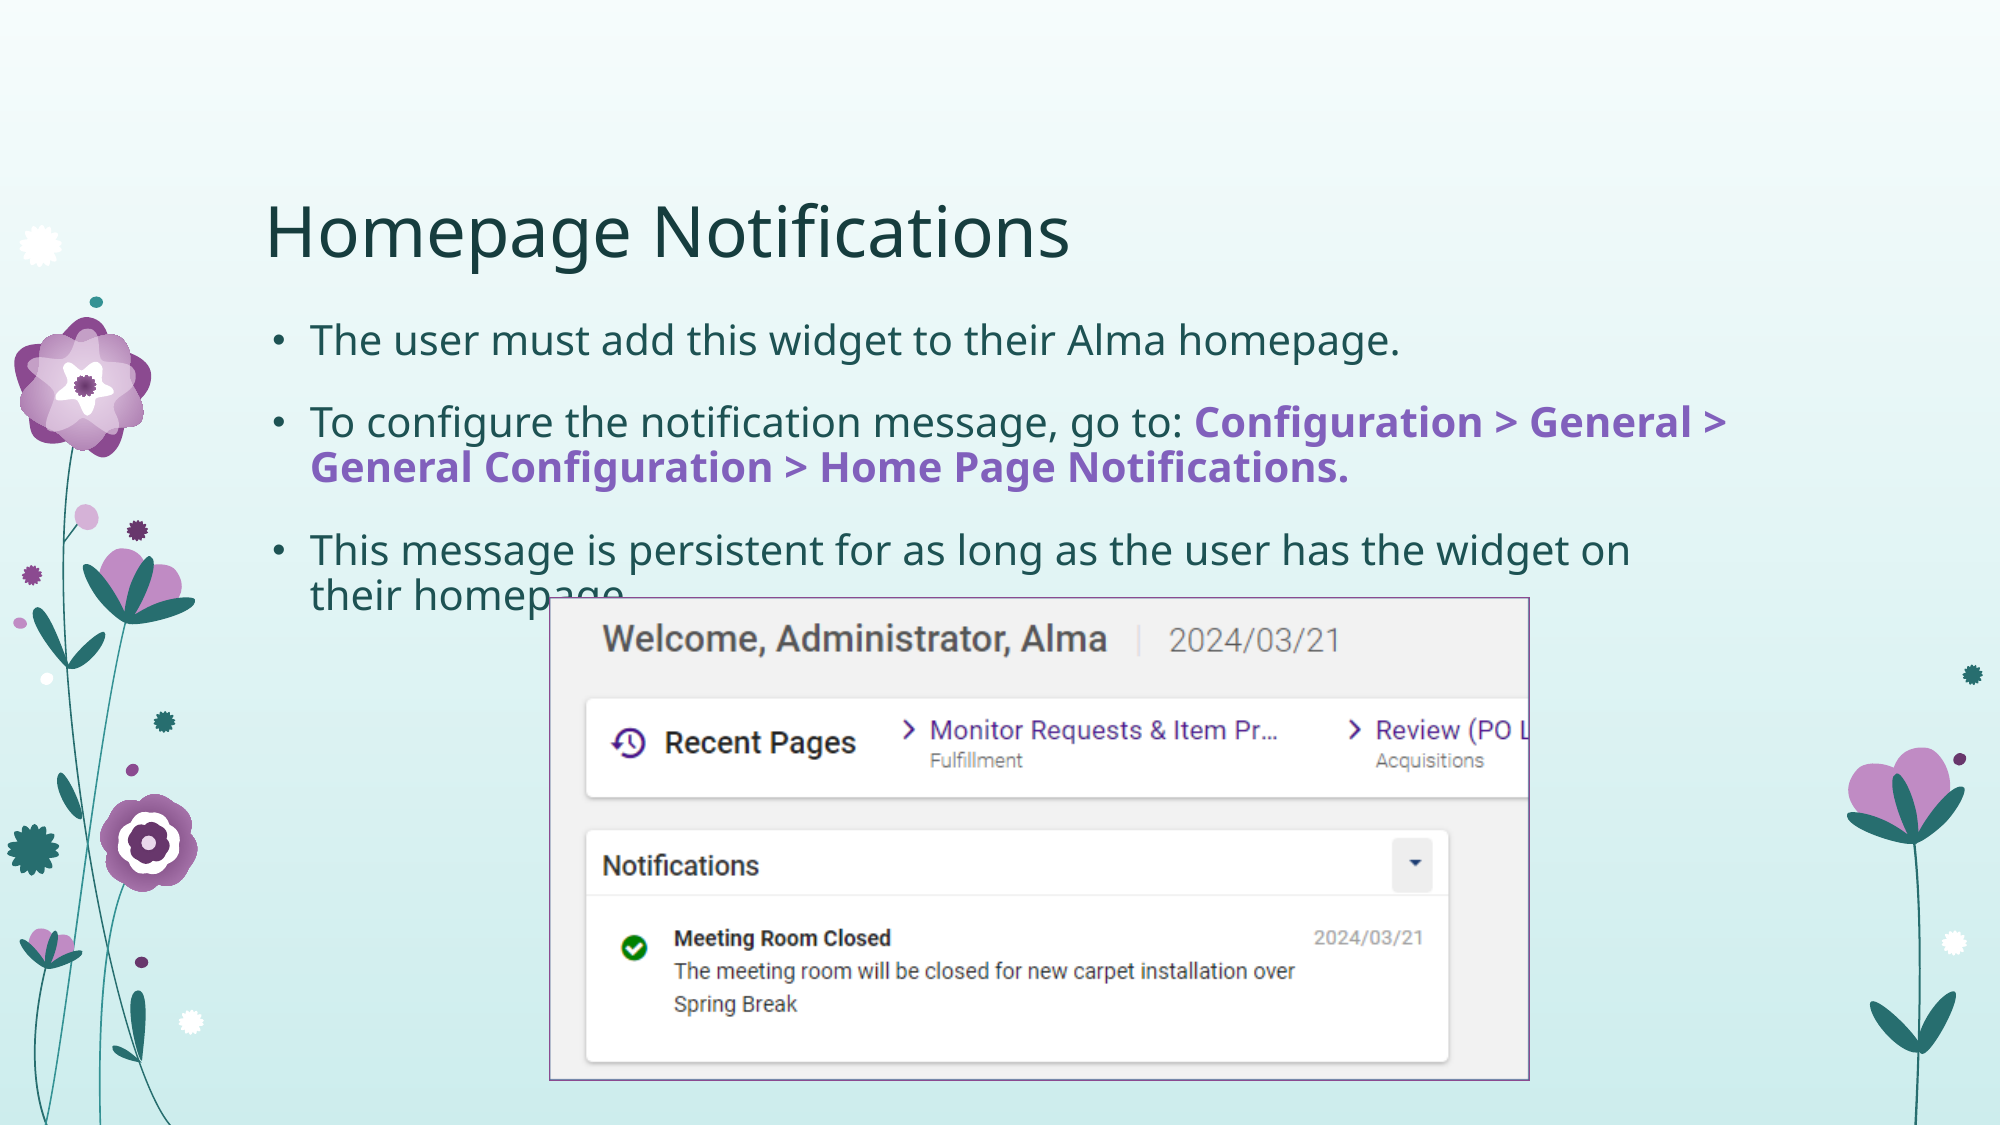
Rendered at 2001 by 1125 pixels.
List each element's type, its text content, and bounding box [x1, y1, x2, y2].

picture [549, 597, 1530, 1081]
list The user must add this widget to their Alma homepage. To configure the notification message, go to: Configuration > General > General Configuration > Home Page Notifications. This message is persistent for as long as the user has the widget on their homepage. [249, 311, 1750, 648]
title Homepage Notifications [249, 92, 1750, 281]
